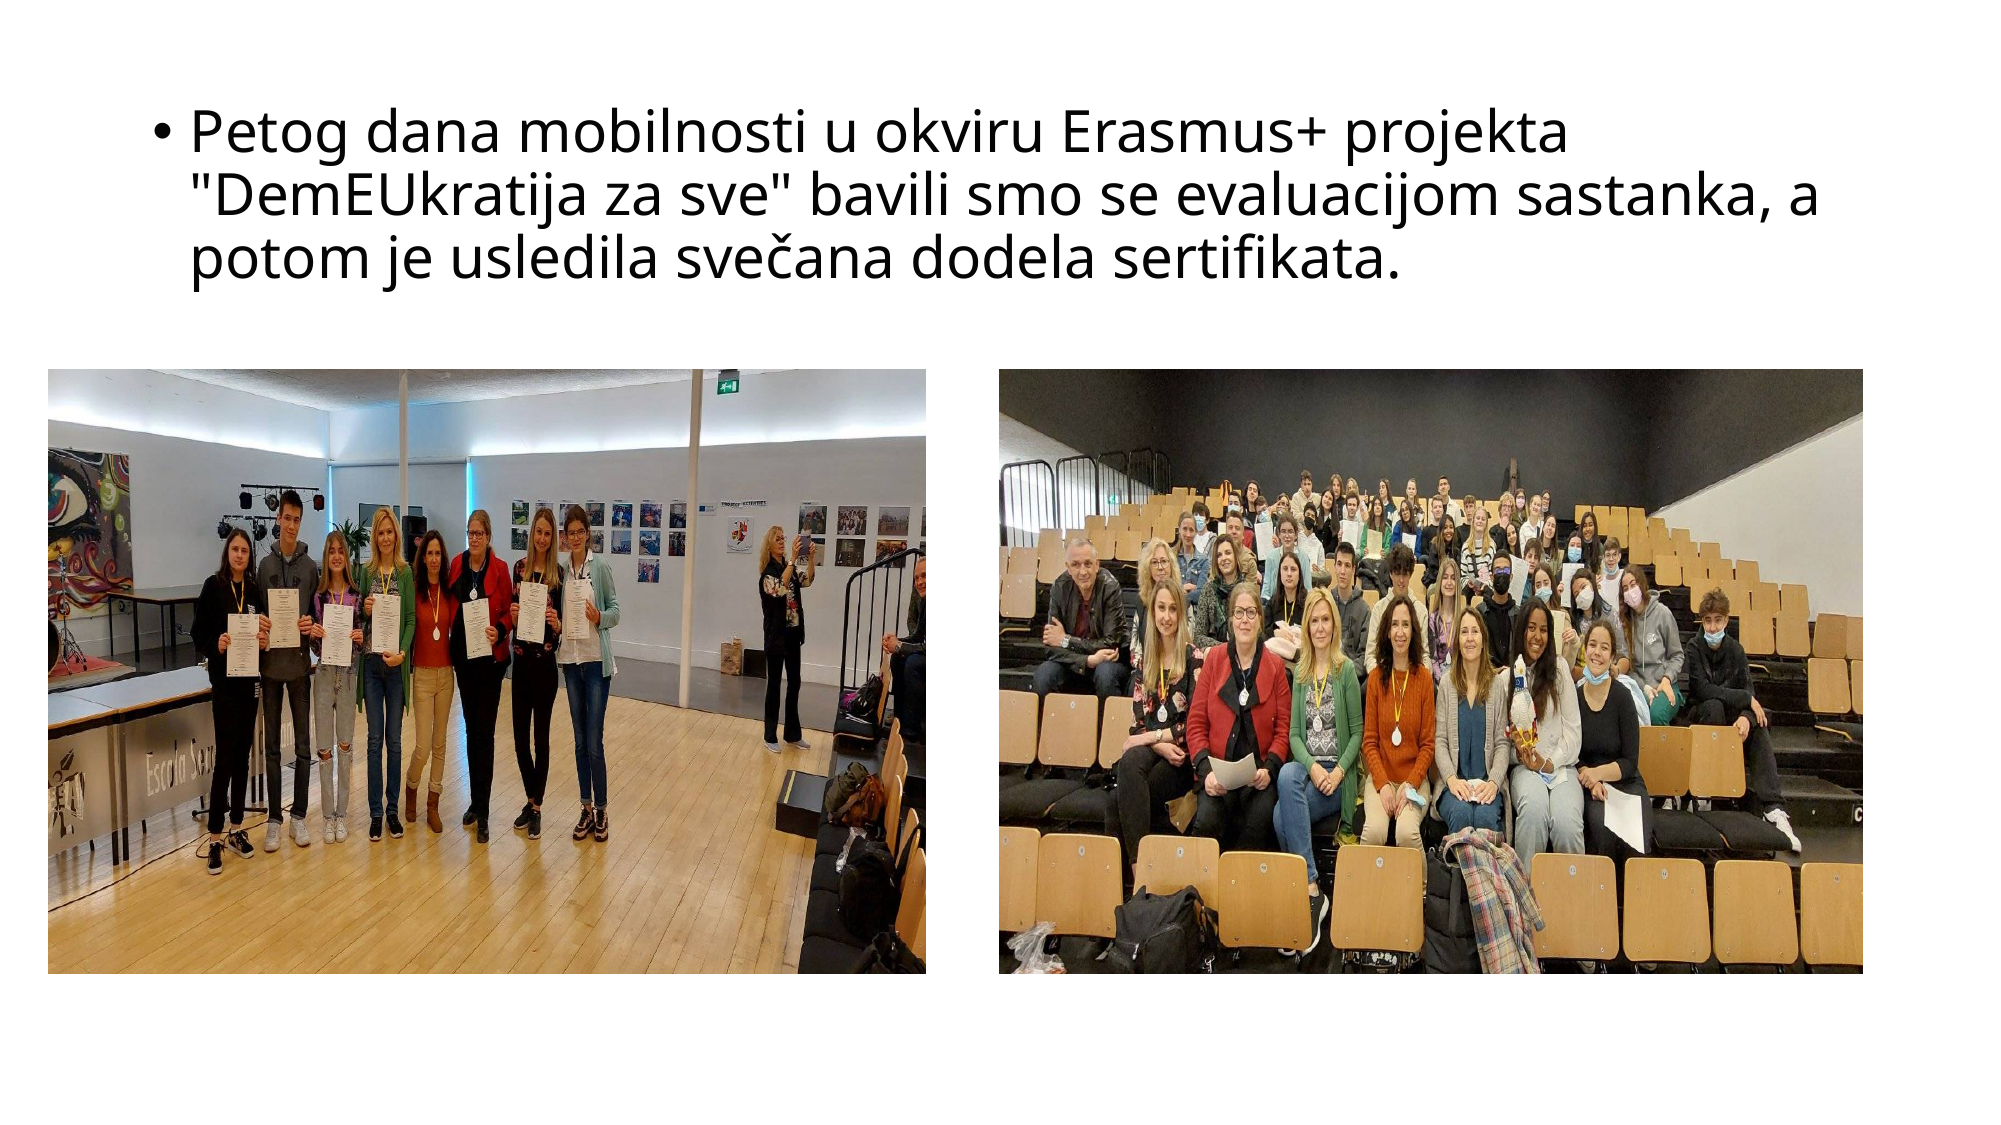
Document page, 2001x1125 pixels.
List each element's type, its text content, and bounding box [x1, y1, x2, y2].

picture [48, 369, 926, 974]
picture [999, 369, 1863, 974]
list Petog dana mobilnosti u okviru Erasmus+ projekta "DemEUkratija za sve" bavili smo se evaluacijom sastanka, a potom je usledila svečana dodela sertifikata. [137, 95, 1838, 262]
